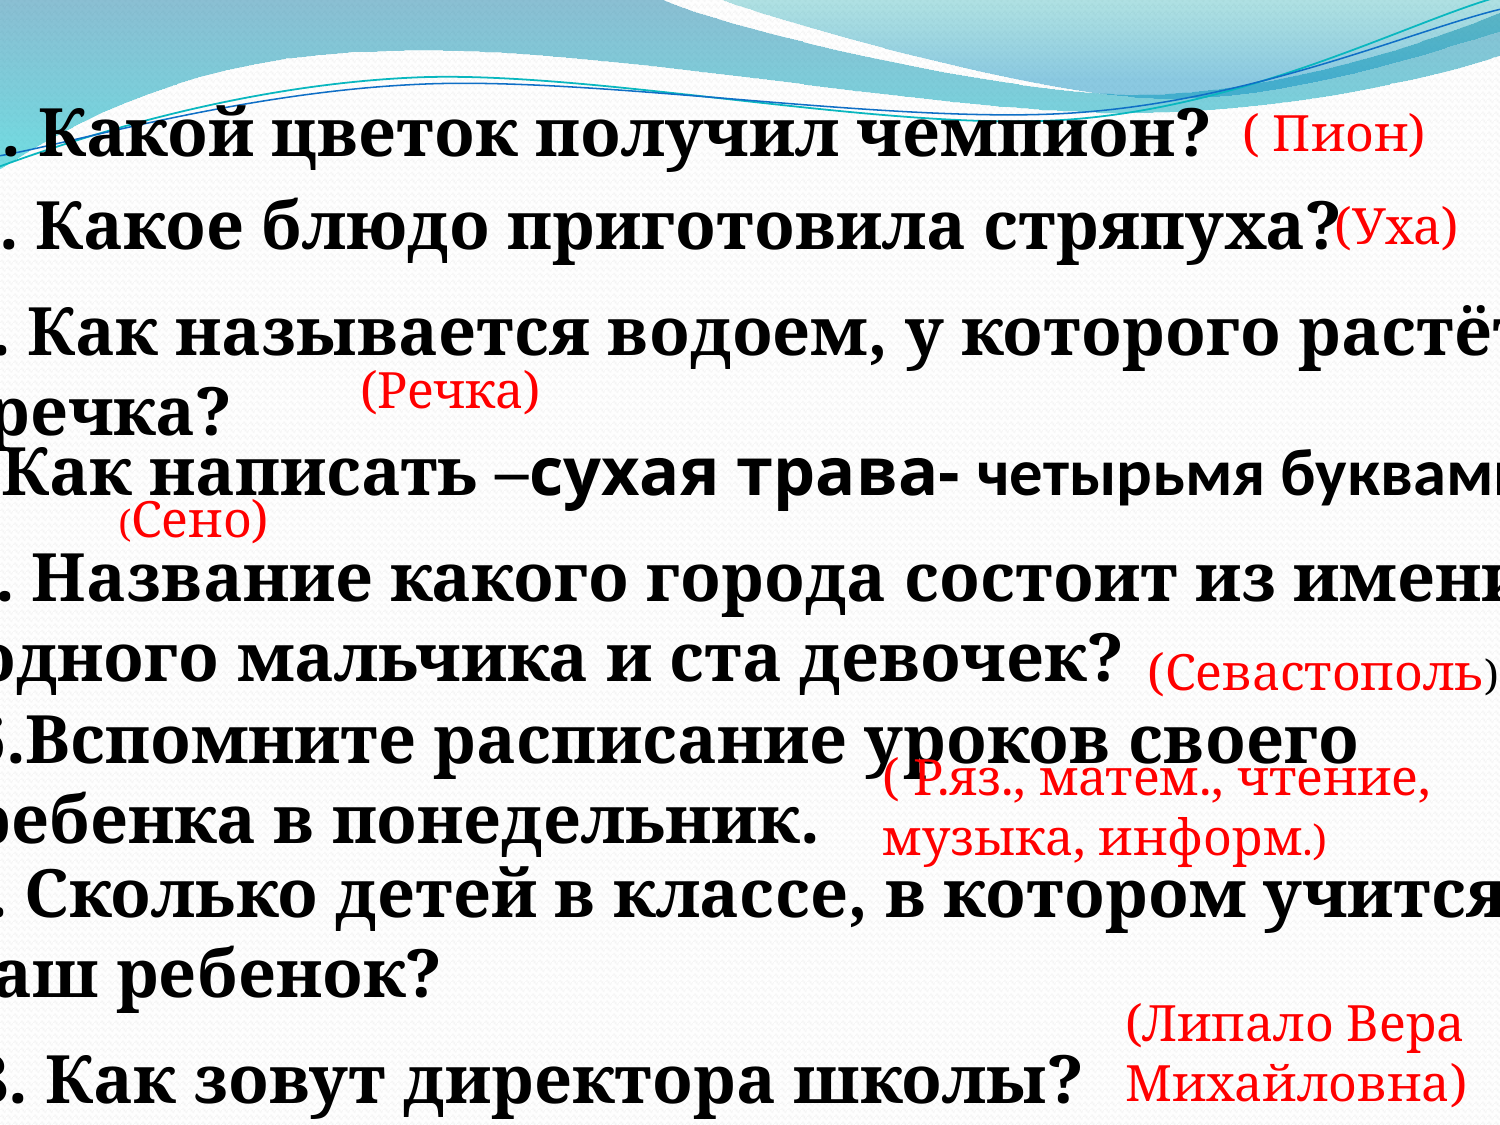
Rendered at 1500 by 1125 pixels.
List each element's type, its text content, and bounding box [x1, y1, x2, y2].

text_box (Сено) [103, 480, 285, 527]
text_box (Липало Вера Михайловна) [1110, 984, 1494, 1120]
text_box 2. Какое блюдо приготовила стряпуха? [0, 175, 1359, 271]
text_box ( Р.яз., матем., чтение, музыка, информ.) [868, 738, 1460, 843]
text_box 3. Как называется водоем, у которого растёт гречка? [0, 281, 1500, 421]
text_box 8. Как зовут директора школы? [0, 1029, 1100, 1124]
text_box 6.Вспомните расписание уроков своего ребенка в понедельник. [0, 609, 1392, 843]
text_box (Уха) [1319, 187, 1474, 263]
text_box 5. Название какого города состоит из имени одного мальчика и ста девочек? [0, 527, 1500, 632]
text_box (Севастополь) [1392, 632, 1500, 708]
text_box 4.Как написать –сухая трава- четырьмя буквами? [0, 421, 1500, 517]
text_box ( Пион) [1227, 93, 1441, 169]
text_box 7. Сколько детей в классе, в котором учится ваш ребенок? [0, 843, 1500, 1019]
text_box (Речка) [345, 351, 557, 421]
text_box 1. Какой цветок получил чемпион? [0, 81, 1228, 175]
